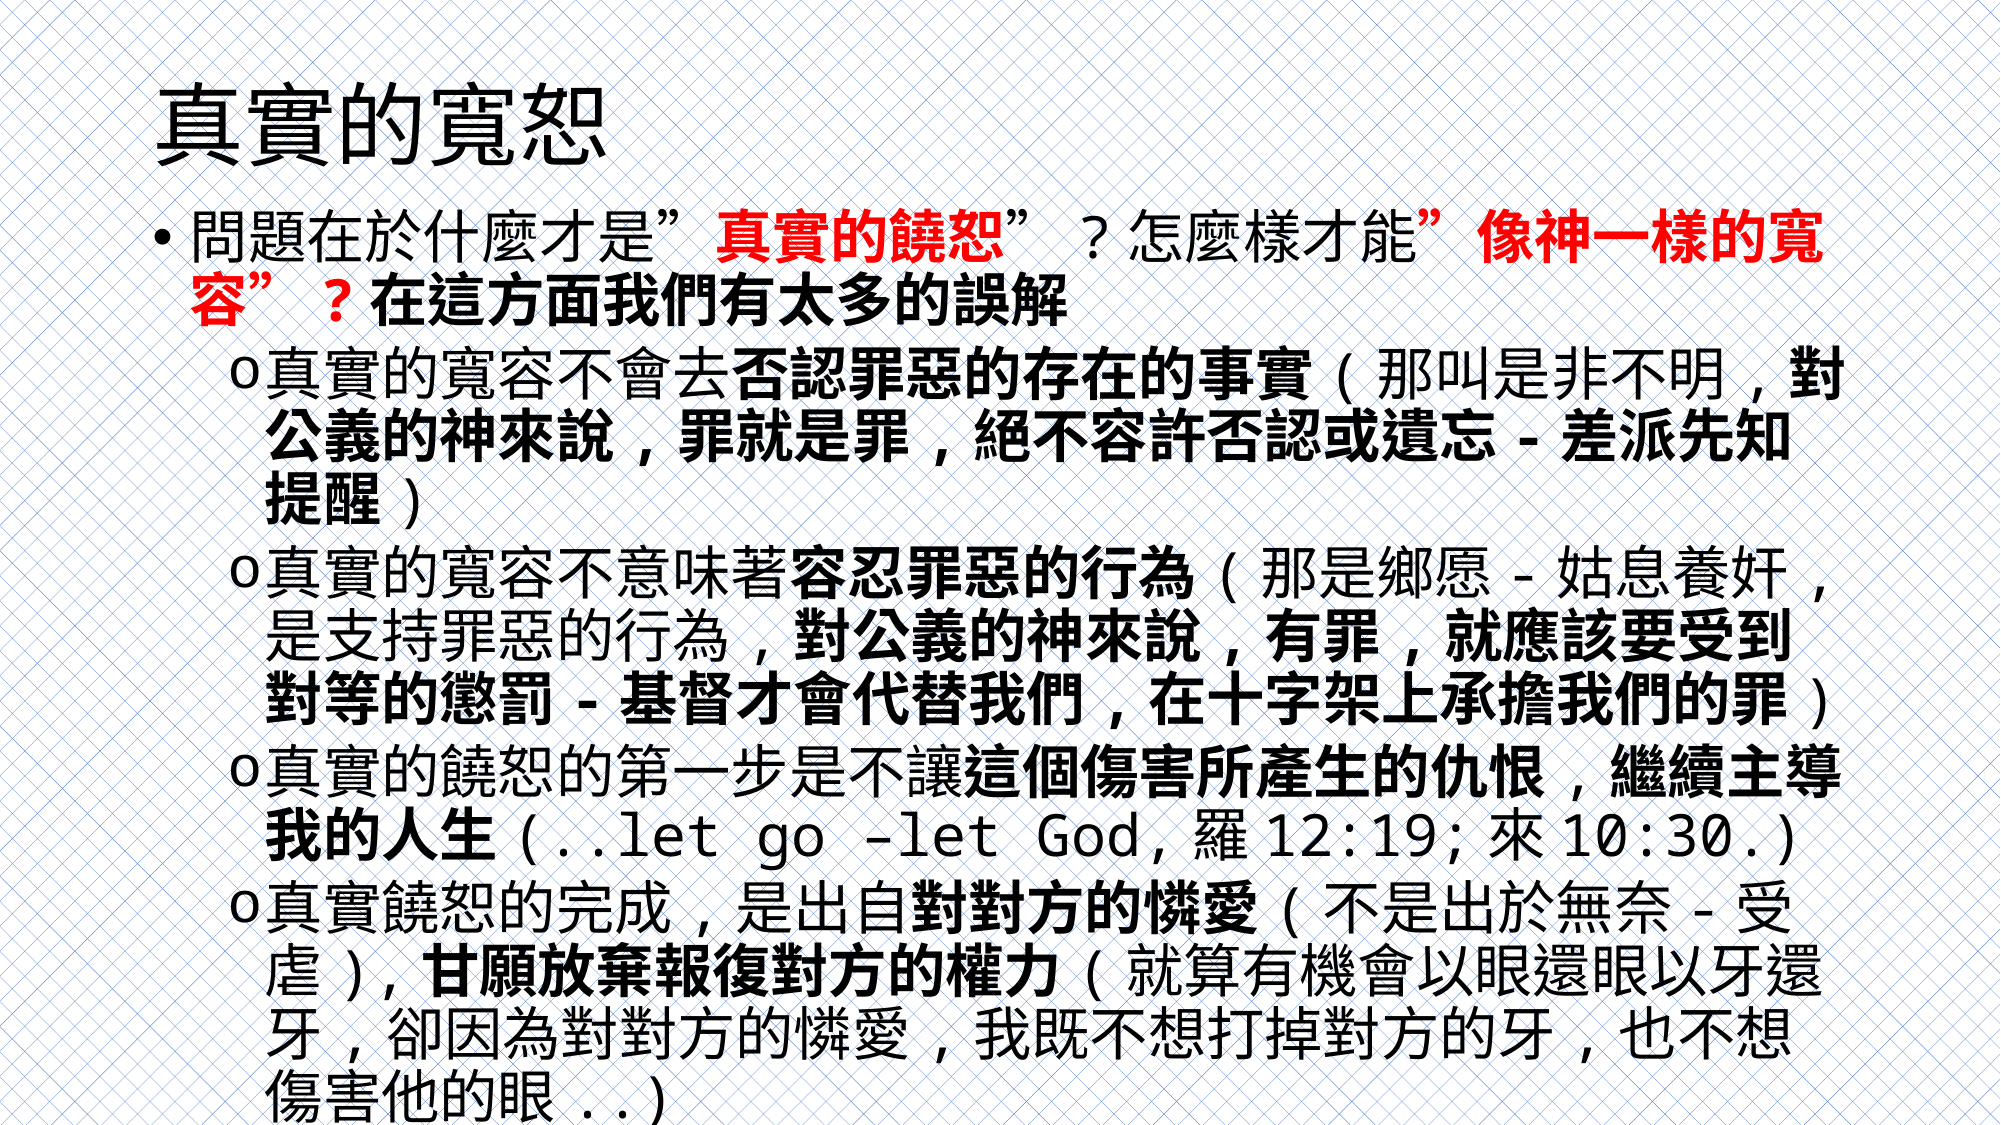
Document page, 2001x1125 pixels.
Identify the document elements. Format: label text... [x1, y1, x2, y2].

list 問題在於什麼才是”真實的饒恕”?怎麼樣才能”像神一樣的寬容”?在這方面我們有太多的誤解 真實的寬容不會去否認罪惡的存在的事實(那叫是非不明,對公義的神來說,罪就是罪,絕不容許否認或遺忘-差派先知提醒) 真實的寬容不意味著容忍罪惡的行為(那是鄉愿-姑息養奸,是支持罪惡的行為,對公義的神來說,有罪,就應該要受到對等的懲罰-基督才會代替我們,在十字架上承擔我們的罪) 真實的饒恕的第一步是不讓這個傷害所產生的仇恨,繼續主導我的人生(..let go –let God,羅12:19;來10:30.) 真實饒恕的完成,是出自對對方的憐愛(不是出於無奈-受虐),甘願放棄報復對方的權力(就算有機會以眼還眼以牙還牙,卻因為對對方的憐愛,我既不想打掉對方的牙,也不想傷害他的眼..) [137, 200, 1863, 1125]
title 真實的寬恕 [137, 59, 1863, 200]
